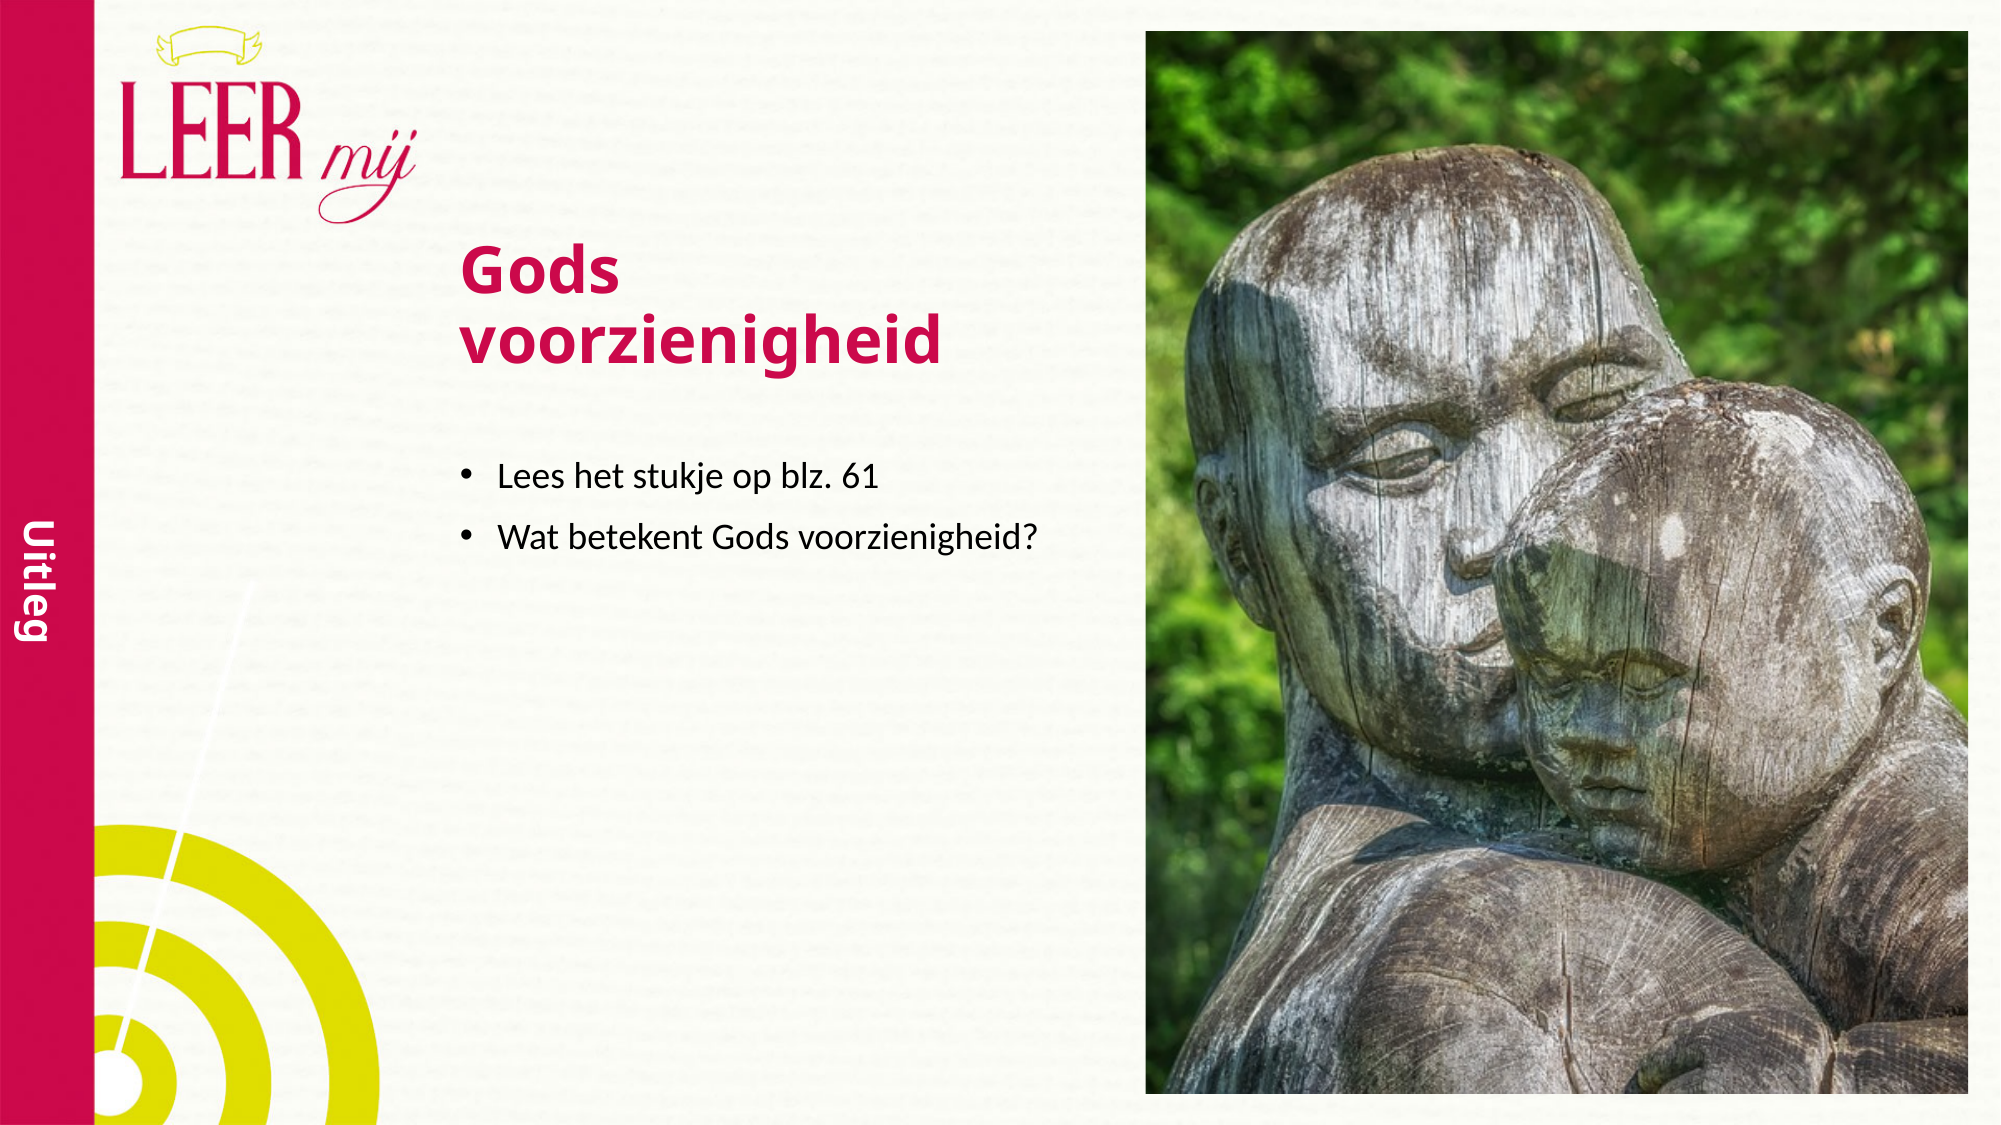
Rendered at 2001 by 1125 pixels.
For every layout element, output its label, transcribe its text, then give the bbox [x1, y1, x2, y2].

list Uitleg [7, 503, 89, 1094]
picture [0, 0, 2001, 1125]
list Lees het stukje op blz. 61 Wat betekent Gods voorzienigheid? [444, 448, 1105, 968]
title Gods voorzienigheid [444, 229, 1102, 386]
